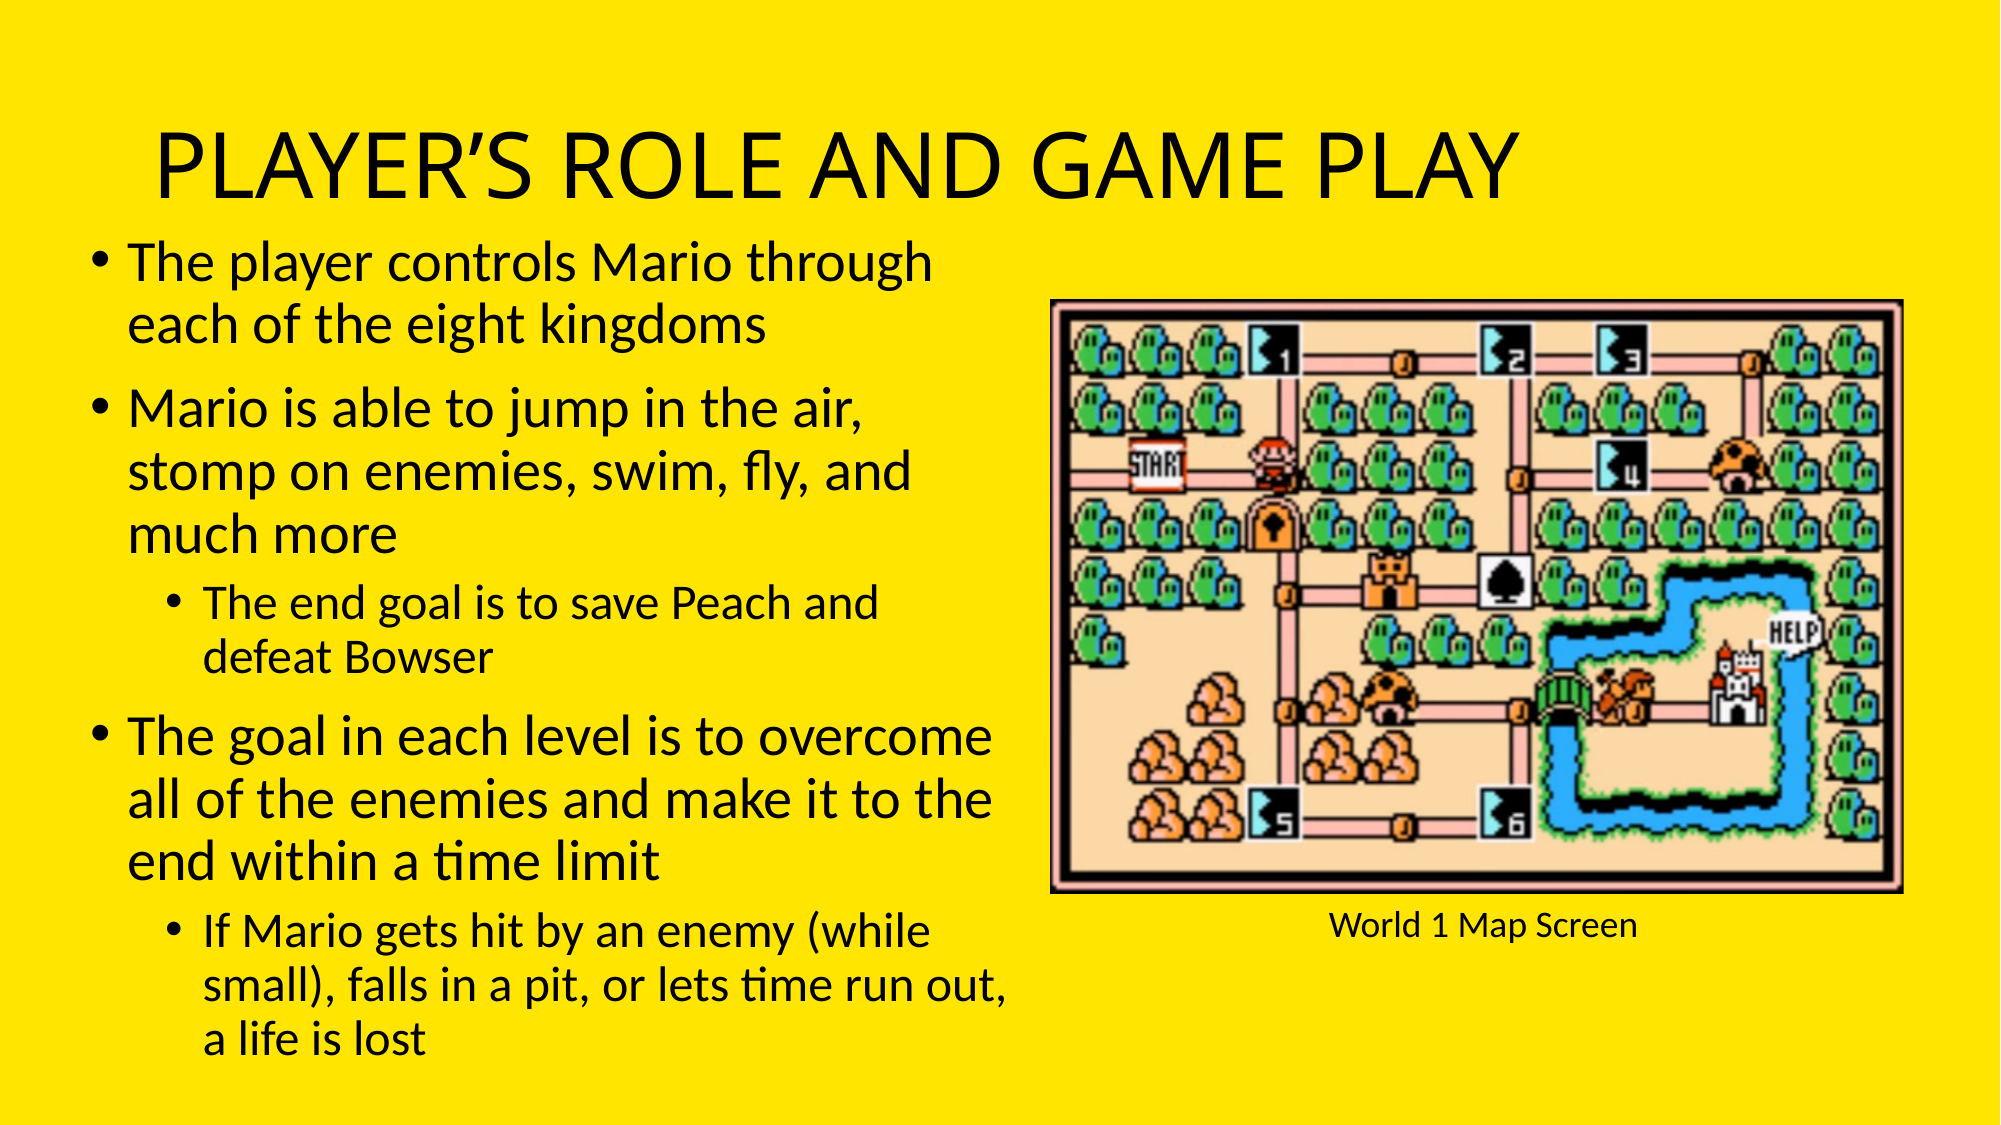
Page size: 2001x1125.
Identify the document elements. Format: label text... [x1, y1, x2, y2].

title PLAYER’S ROLE AND GAME PLAY [137, 59, 1863, 278]
picture [1049, 299, 1904, 894]
list The player controls Mario through each of the eight kingdoms Mario is able to jump in the air, stomp on enemies, swim, fly, and much more The end goal is to save Peach and defeat Bowser The goal in each level is to overcome all of the enemies and make it to the end within a time limit If Mario gets hit by an enemy (while small), falls in a pit, or lets time run out, a life is lost [75, 223, 1031, 1125]
text_box World 1 Map Screen [1314, 893, 2000, 953]
